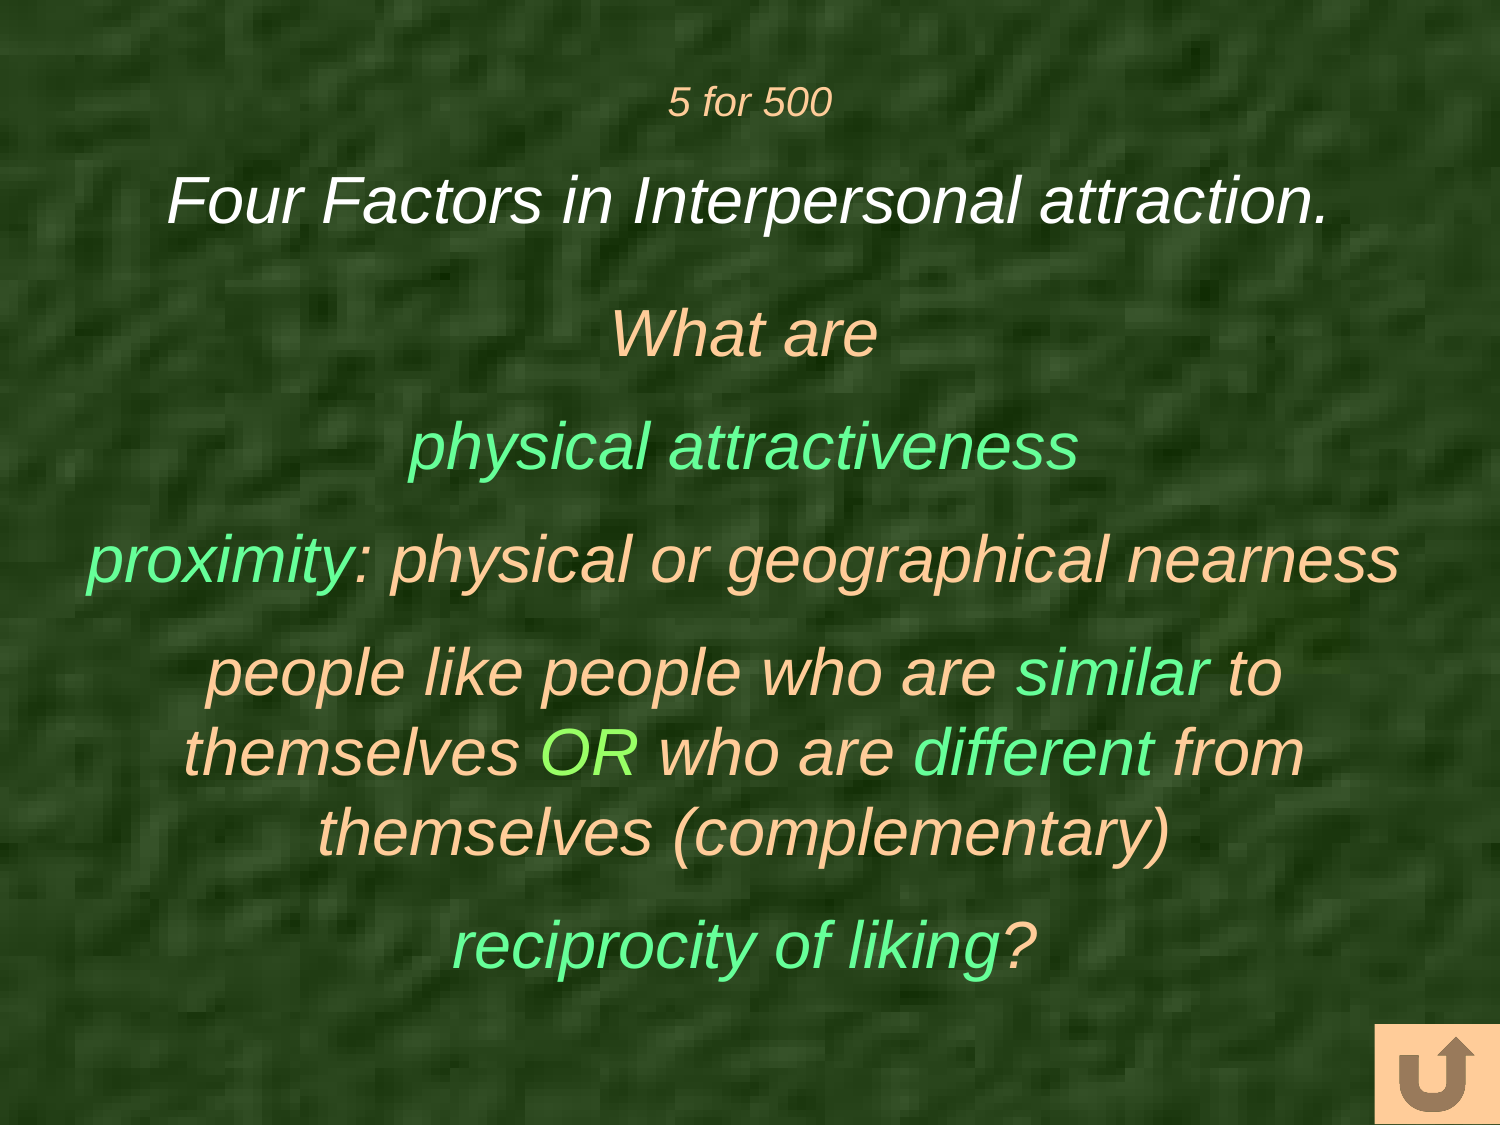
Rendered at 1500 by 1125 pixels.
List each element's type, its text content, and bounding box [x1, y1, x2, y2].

picture [0, 0, 1500, 1125]
title 5 for 500 [562, 62, 938, 138]
text_box What are physical attractiveness proximity: physical or geographical nearness people like people who are similar to themselves OR who are different from themselves (complementary) reciprocity of liking? [38, 281, 1452, 990]
text_box [1374, 1024, 1500, 1125]
text_box Four Factors in Interpersonal attraction. [75, 149, 1425, 245]
